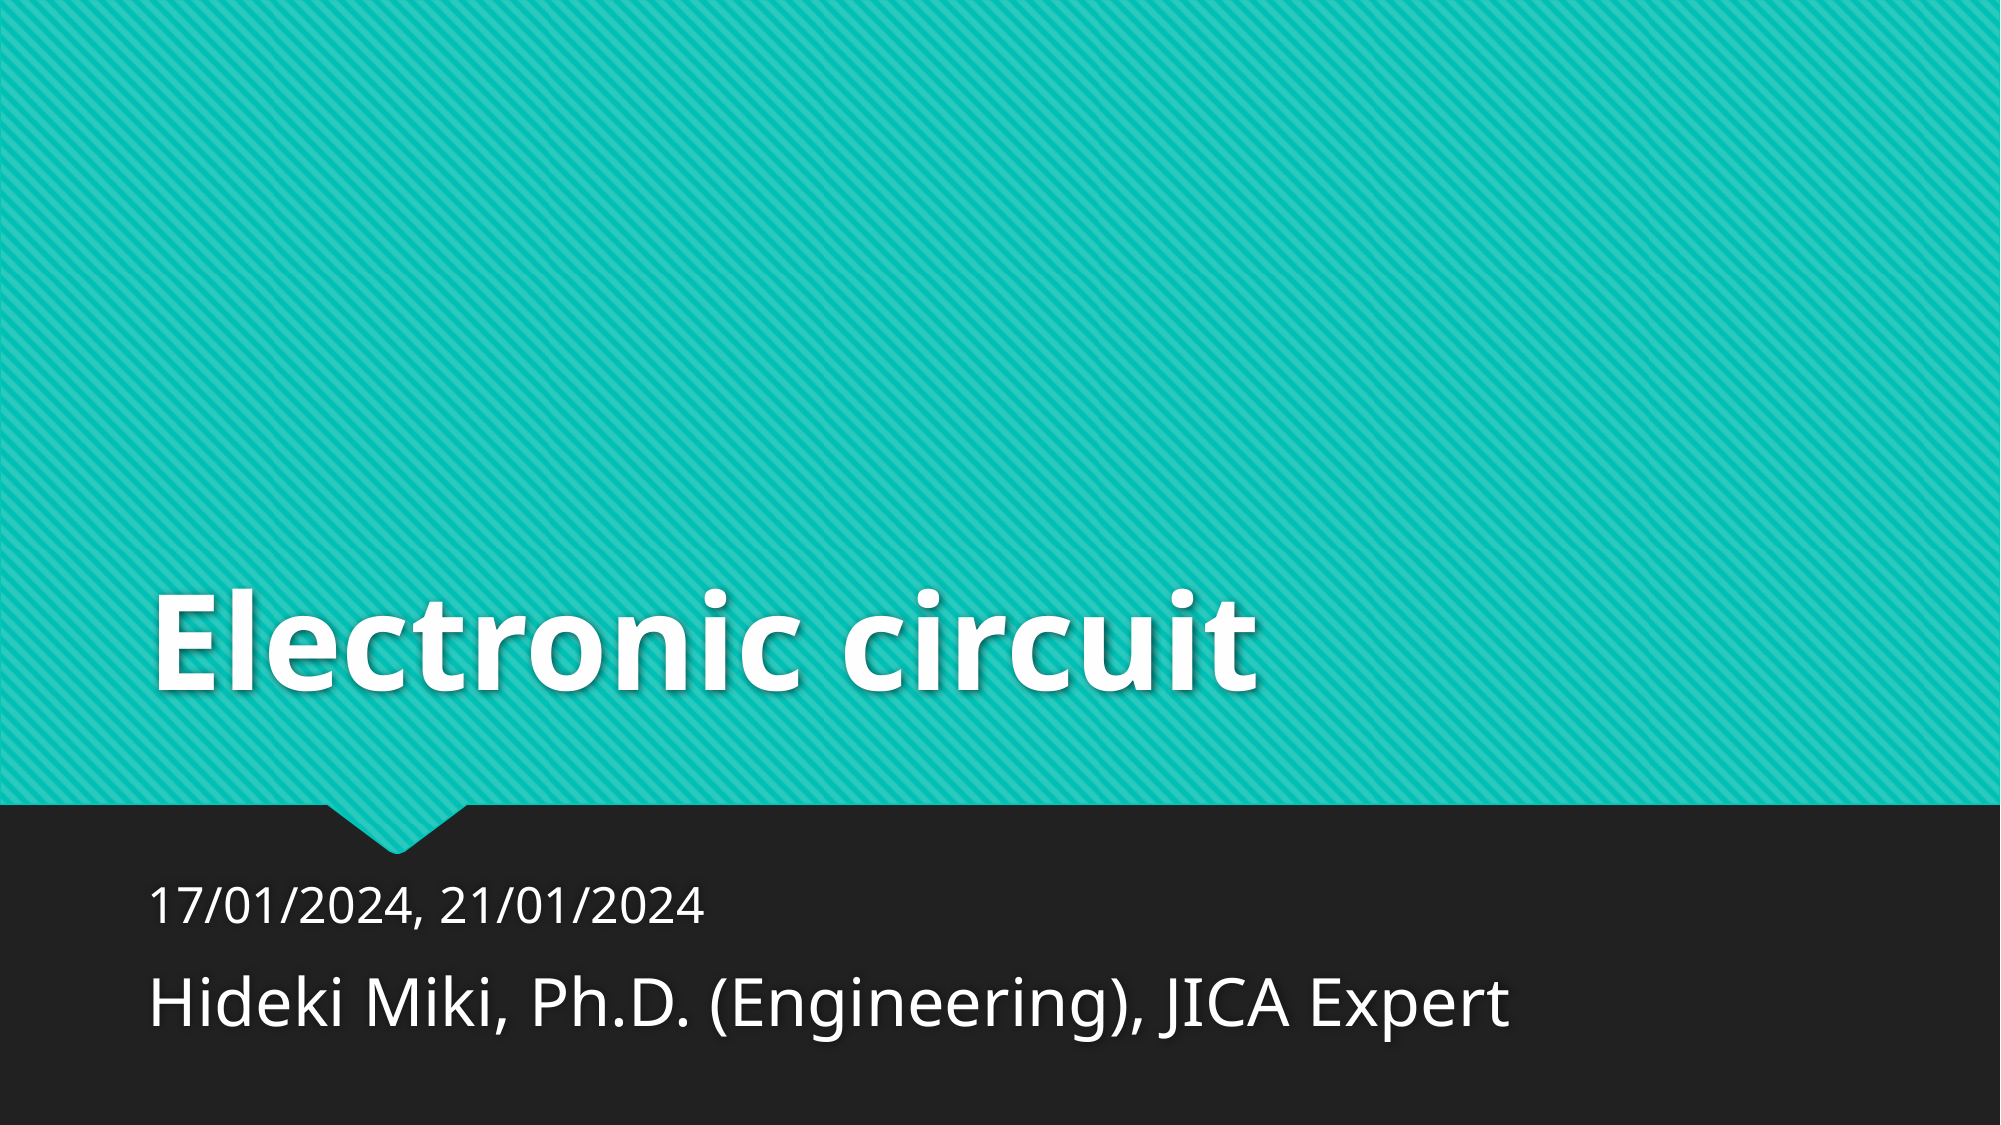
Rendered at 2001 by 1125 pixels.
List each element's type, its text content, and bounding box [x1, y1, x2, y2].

subtitle 17/01/2024, 21/01/2024 Hideki Miki, Ph.D. (Engineering), JICA Expert [132, 866, 1868, 1125]
title Electronic circuit [132, 237, 2000, 726]
